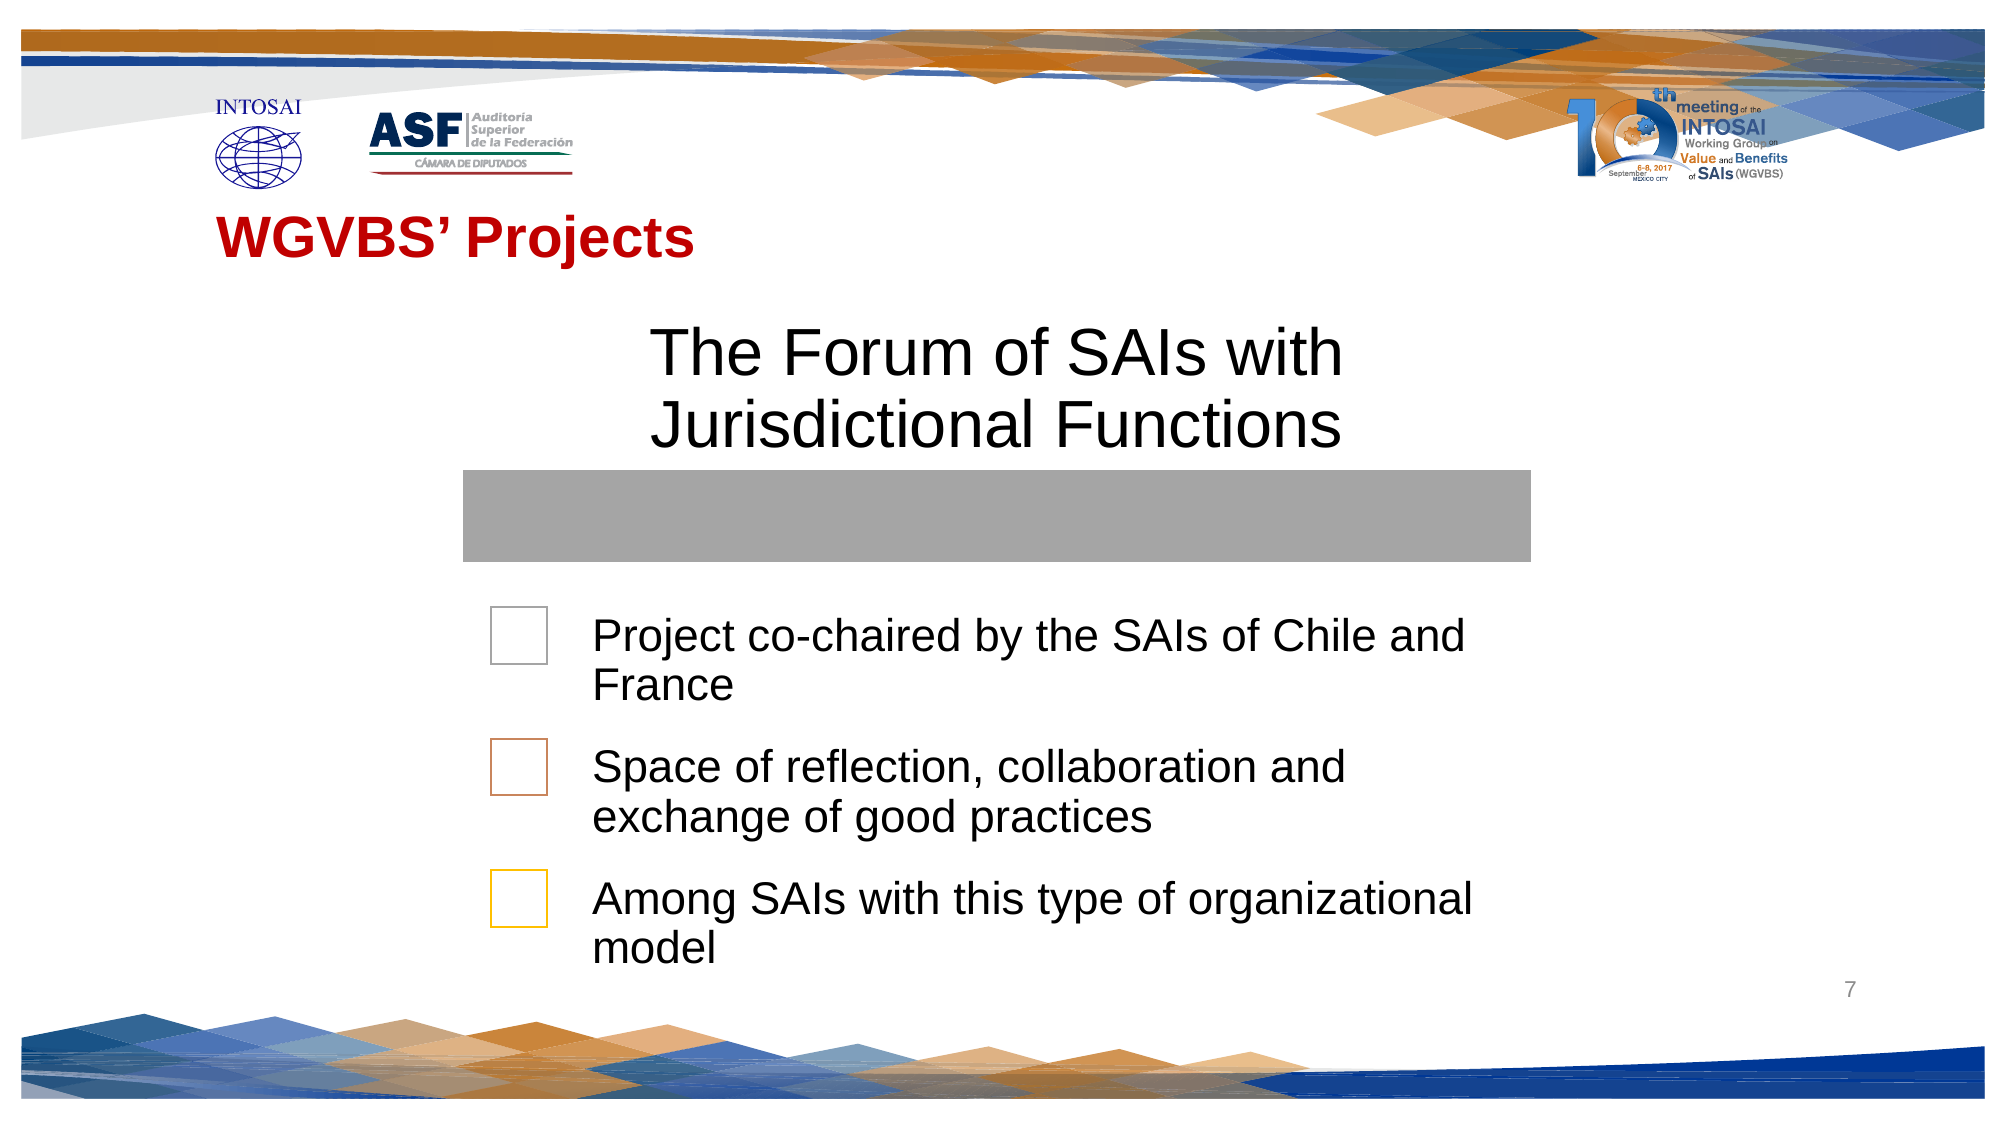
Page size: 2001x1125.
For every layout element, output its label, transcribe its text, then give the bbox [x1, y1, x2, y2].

title WGVBS’ Projects [201, 167, 1545, 308]
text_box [178, 308, 1817, 994]
slide_number 7 [1421, 958, 1872, 1019]
